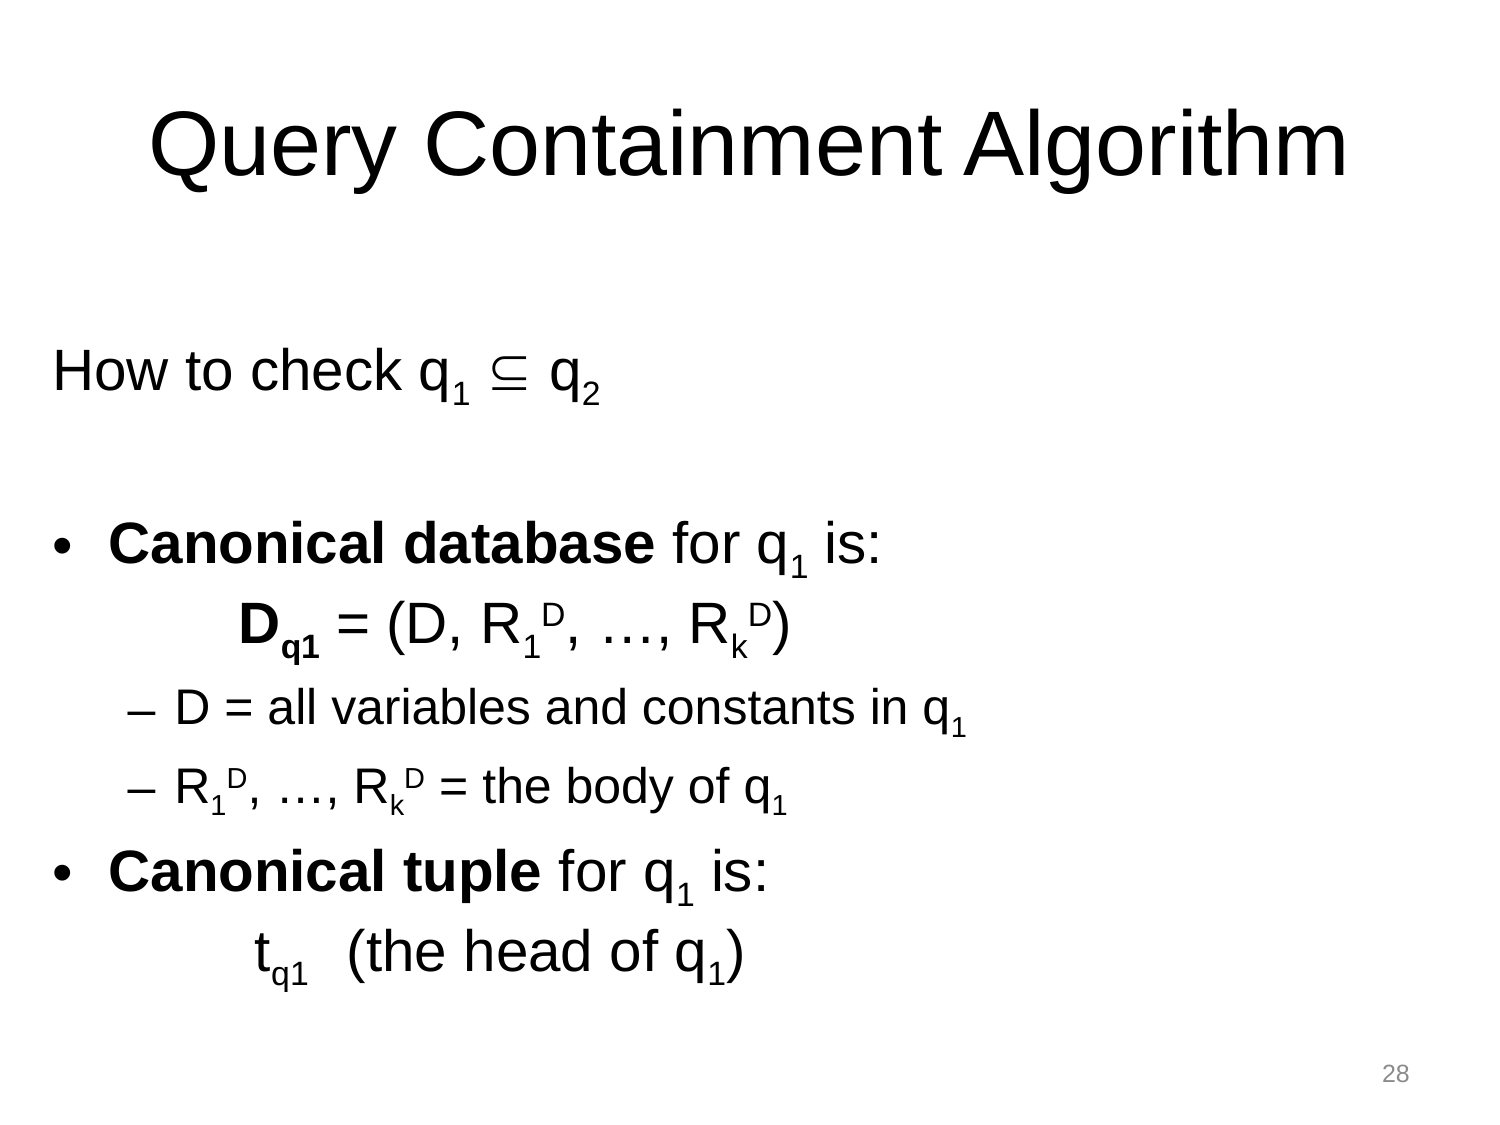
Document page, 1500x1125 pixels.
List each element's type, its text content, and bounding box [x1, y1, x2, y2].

slide_number 28 [1074, 1042, 1425, 1103]
list How to check q1  q2 Canonical database for q1 is: Dq1 = (D, R1D, …, RkD) D = all variables and constants in q1 R1D, …, RkD = the body of q1 Canonical tuple for q1 is: tq1 (the head of q1) [37, 324, 1450, 1000]
title Query Containment Algorithm [75, 45, 1425, 233]
